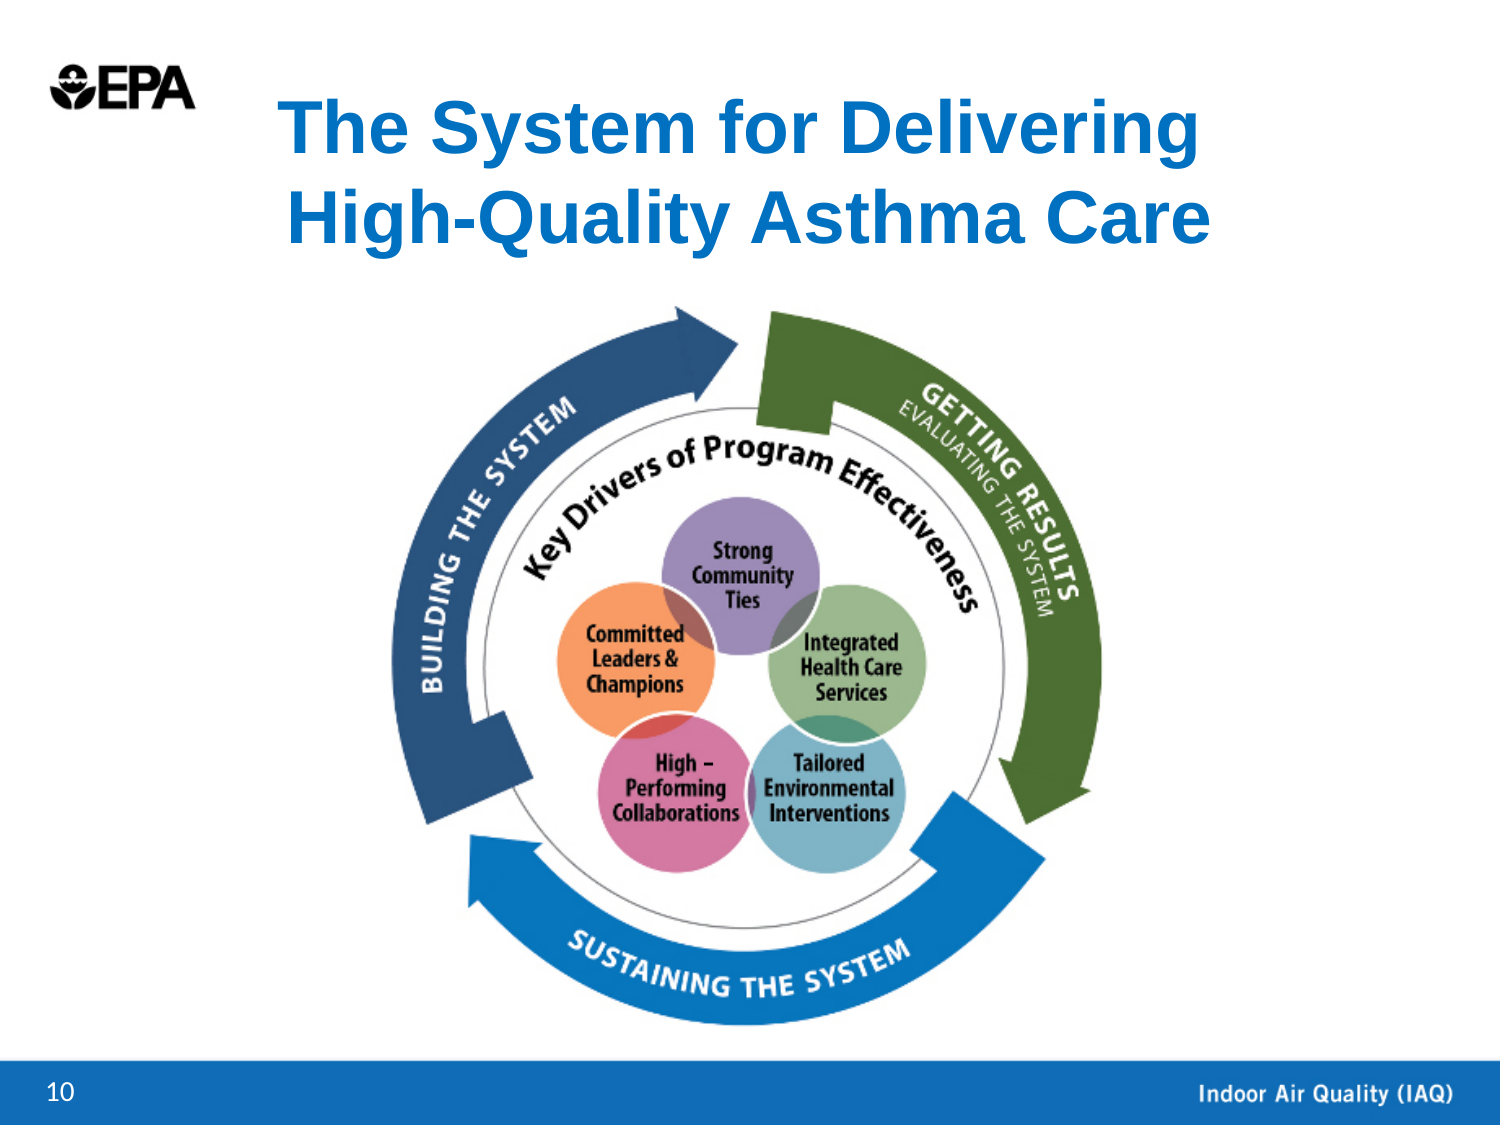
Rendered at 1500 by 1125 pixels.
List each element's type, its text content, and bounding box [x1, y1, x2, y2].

picture [0, 16, 1500, 1125]
text_box The System for Delivering High-Quality Asthma Care [74, 74, 1425, 263]
